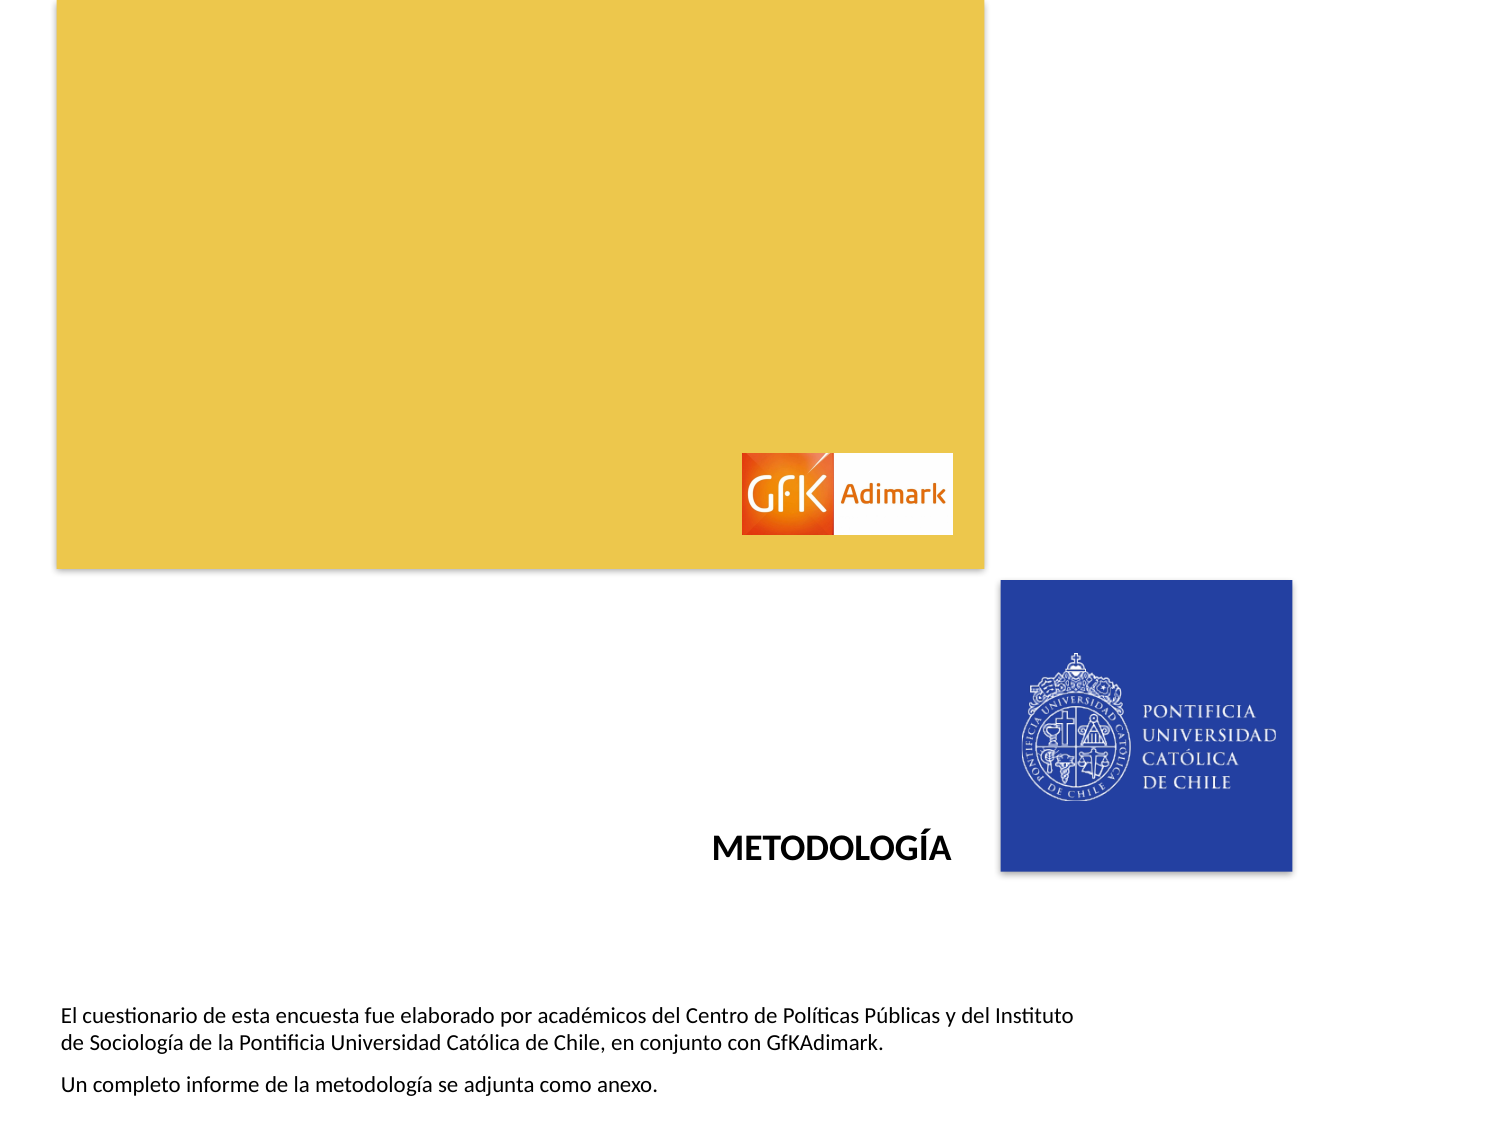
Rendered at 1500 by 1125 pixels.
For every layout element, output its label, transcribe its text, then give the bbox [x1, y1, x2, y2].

text_box [1000, 579, 1293, 872]
text_box [56, 0, 985, 570]
text_box El cuestionario de esta encuesta fue elaborado por académicos del Centro de Políticas Públicas y del Instituto de Sociología de la Pontificia Universidad Católica de Chile, en conjunto con GfKAdimark. Un completo informe de la metodología se adjunta como anexo. [47, 993, 1104, 1104]
text_box METODOLOGÍA [149, 819, 966, 876]
picture [1021, 653, 1276, 801]
picture [742, 453, 953, 535]
